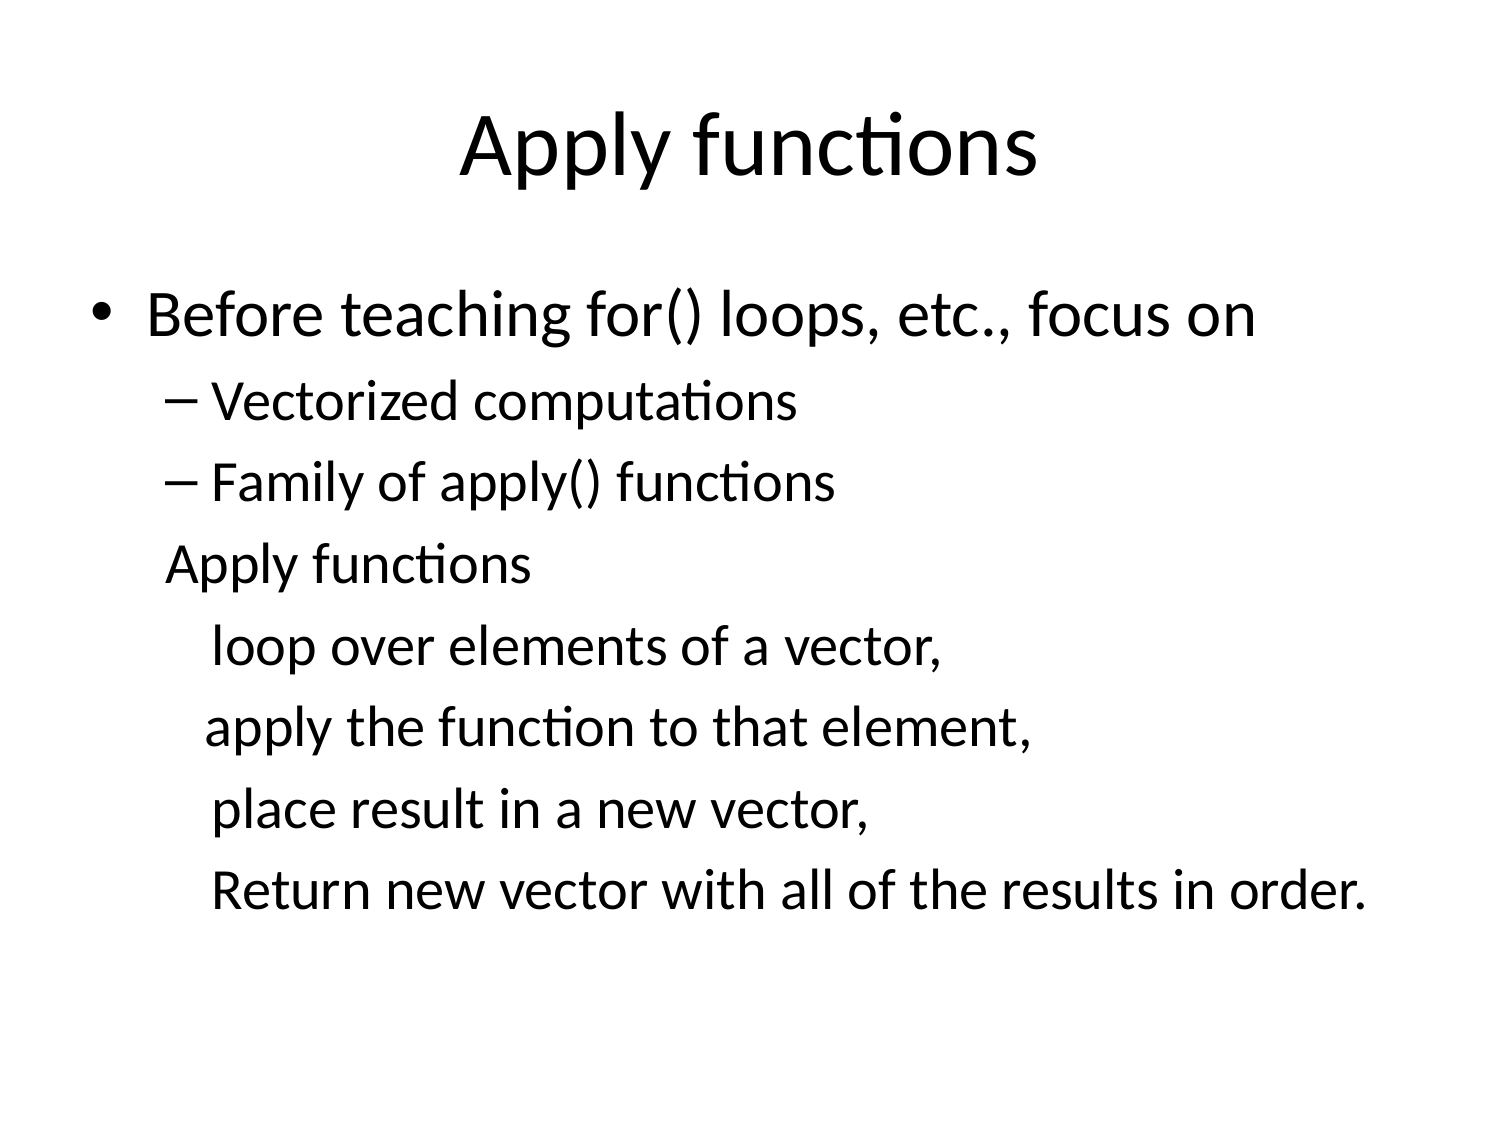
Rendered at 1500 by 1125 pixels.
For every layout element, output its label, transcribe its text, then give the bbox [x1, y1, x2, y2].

title Apply functions [75, 45, 1425, 233]
list Before teaching for() loops, etc., focus on Vectorized computations Family of apply() functions Apply functions loop over elements of a vector, apply the function to that element, place result in a new vector, Return new vector with all of the results in order. [75, 262, 1425, 1005]
